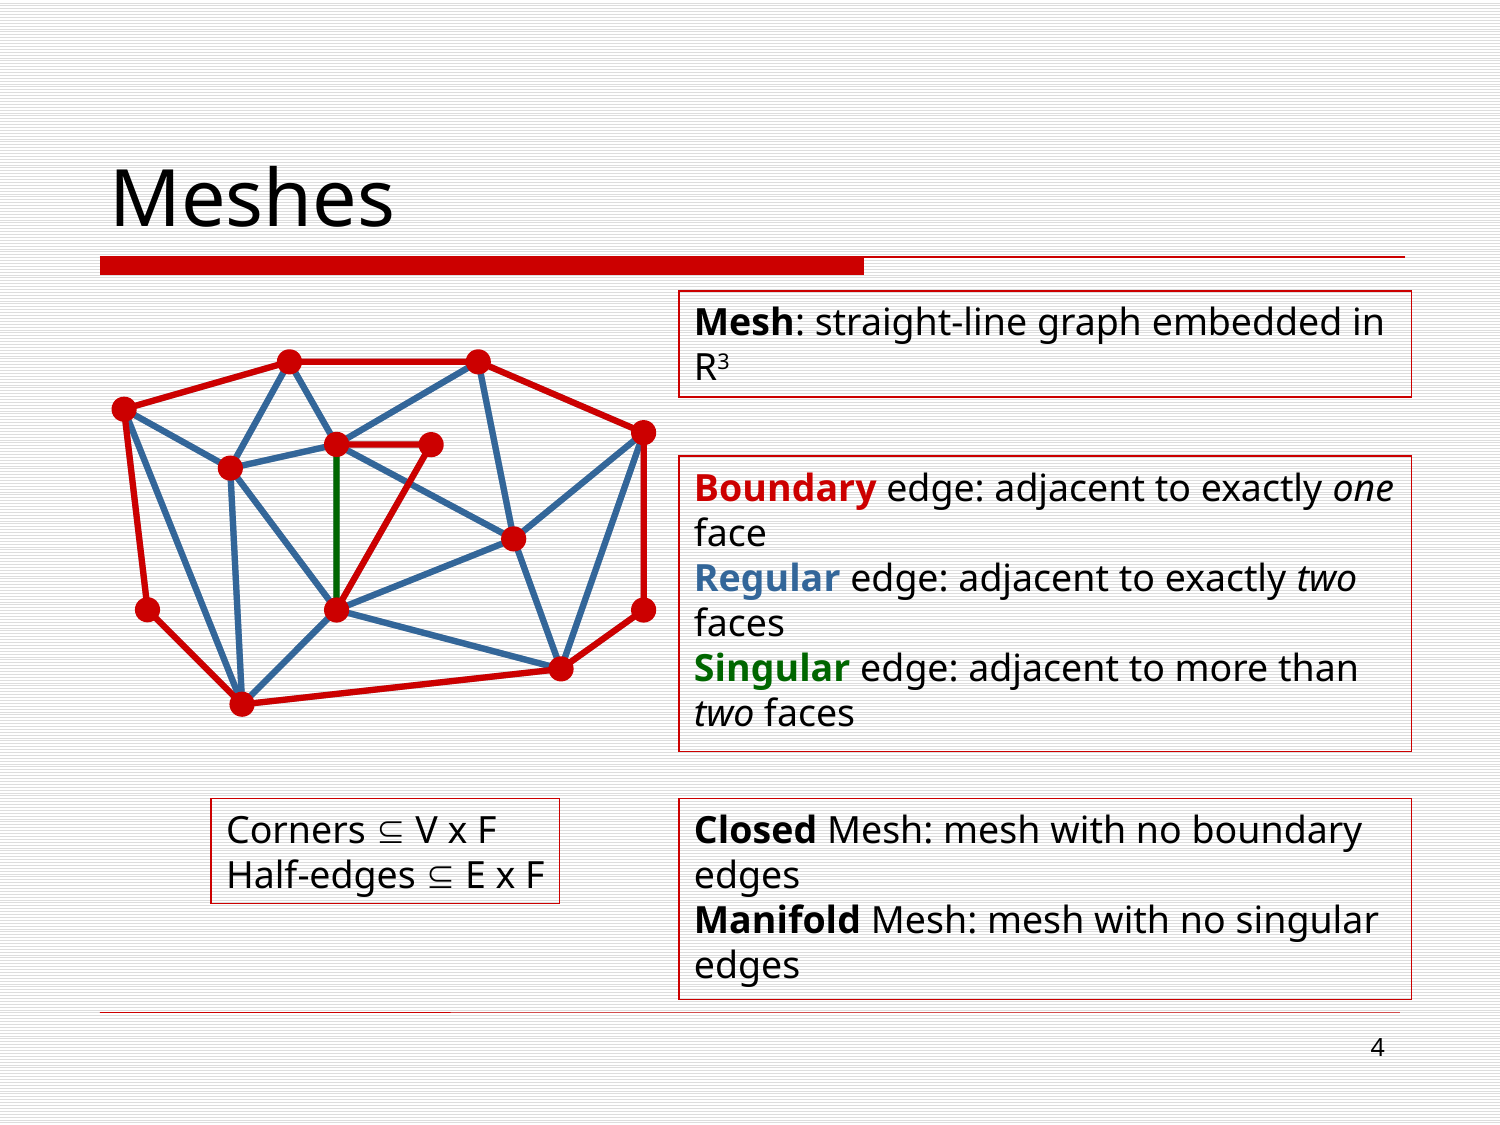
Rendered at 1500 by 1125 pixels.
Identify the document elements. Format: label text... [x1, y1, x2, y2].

title Meshes [94, 50, 1407, 250]
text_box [123, 361, 644, 705]
text_box Mesh: straight-line graph embedded in R3 [679, 290, 1412, 398]
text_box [111, 349, 656, 717]
slide_number 3 [1074, 1024, 1401, 1103]
text_box Corners  V x F Half-edges  E x F [211, 798, 560, 904]
text_box Boundary edge: adjacent to exactly one face Regular edge: adjacent to exactly two faces Singular edge: adjacent to more than two faces [679, 456, 1412, 752]
text_box Closed Mesh: mesh with no boundary edges Manifold Mesh: mesh with no singular edges [679, 798, 1412, 1000]
